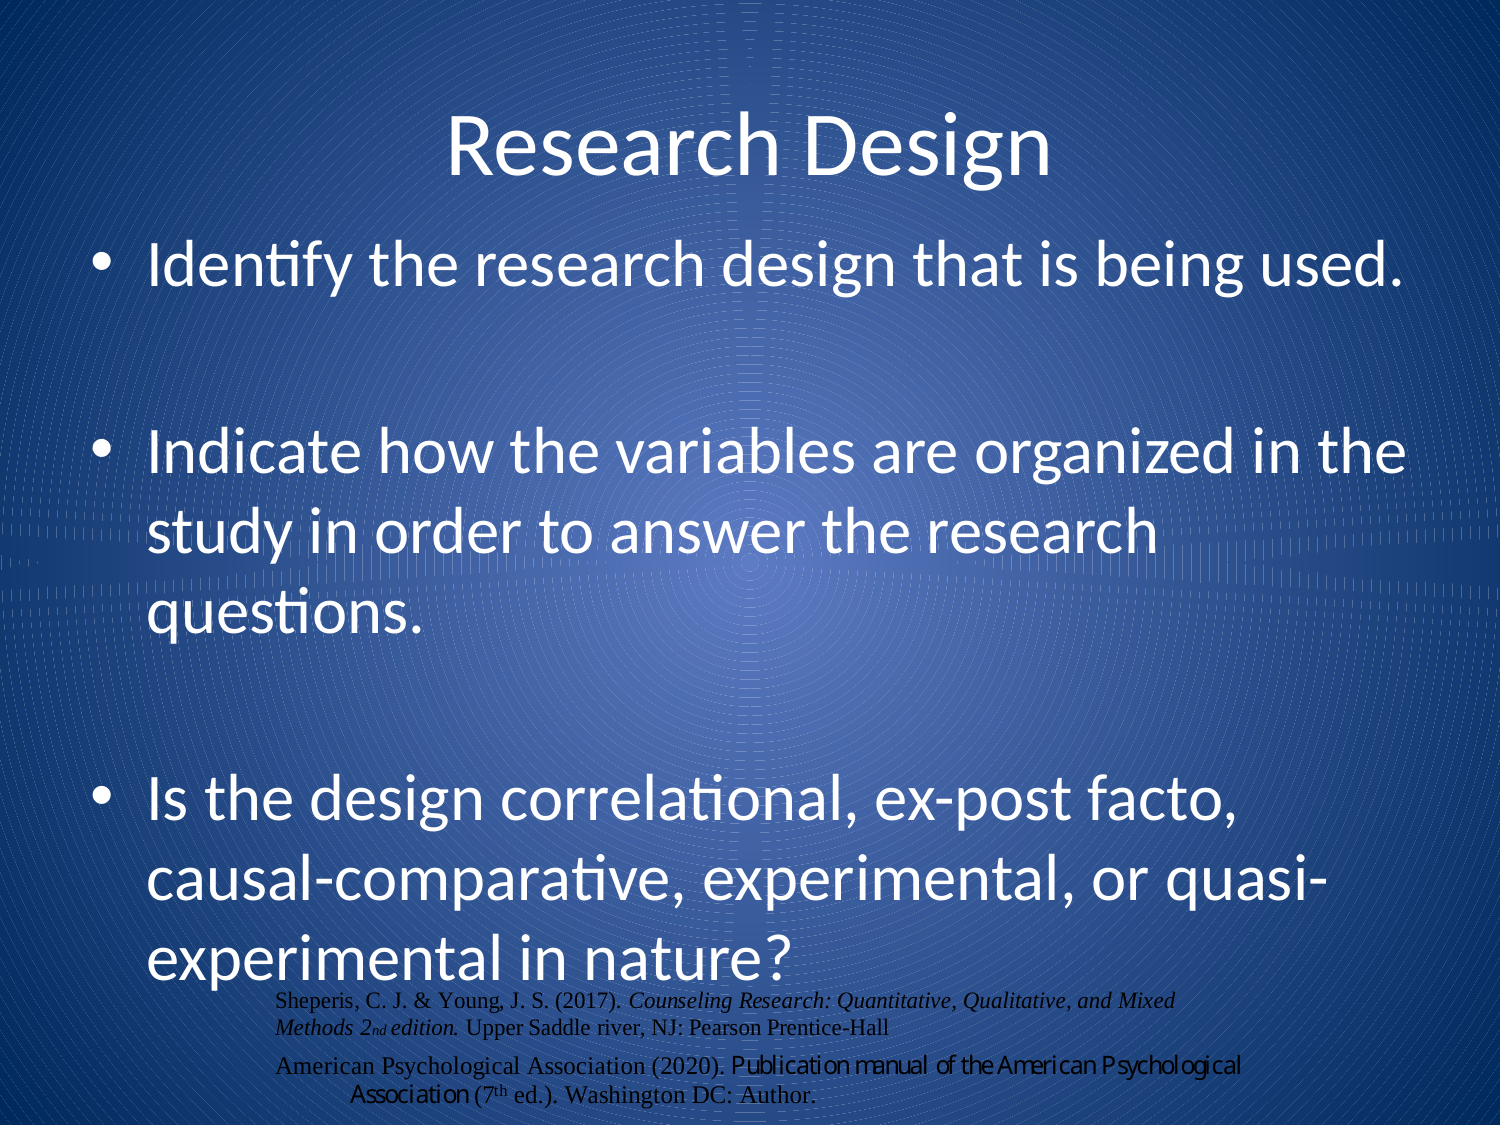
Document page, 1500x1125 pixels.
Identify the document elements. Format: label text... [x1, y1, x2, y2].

picture [274, 1050, 1252, 1110]
title Research Design [75, 45, 1425, 212]
picture [274, 987, 1252, 1042]
list Identify the research design that is being used. Indicate how the variables are organized in the study in order to answer the research questions. Is the design correlational, ex-post facto, causal-comparative, experimental, or quasi-experimental in nature? [75, 212, 1425, 1005]
